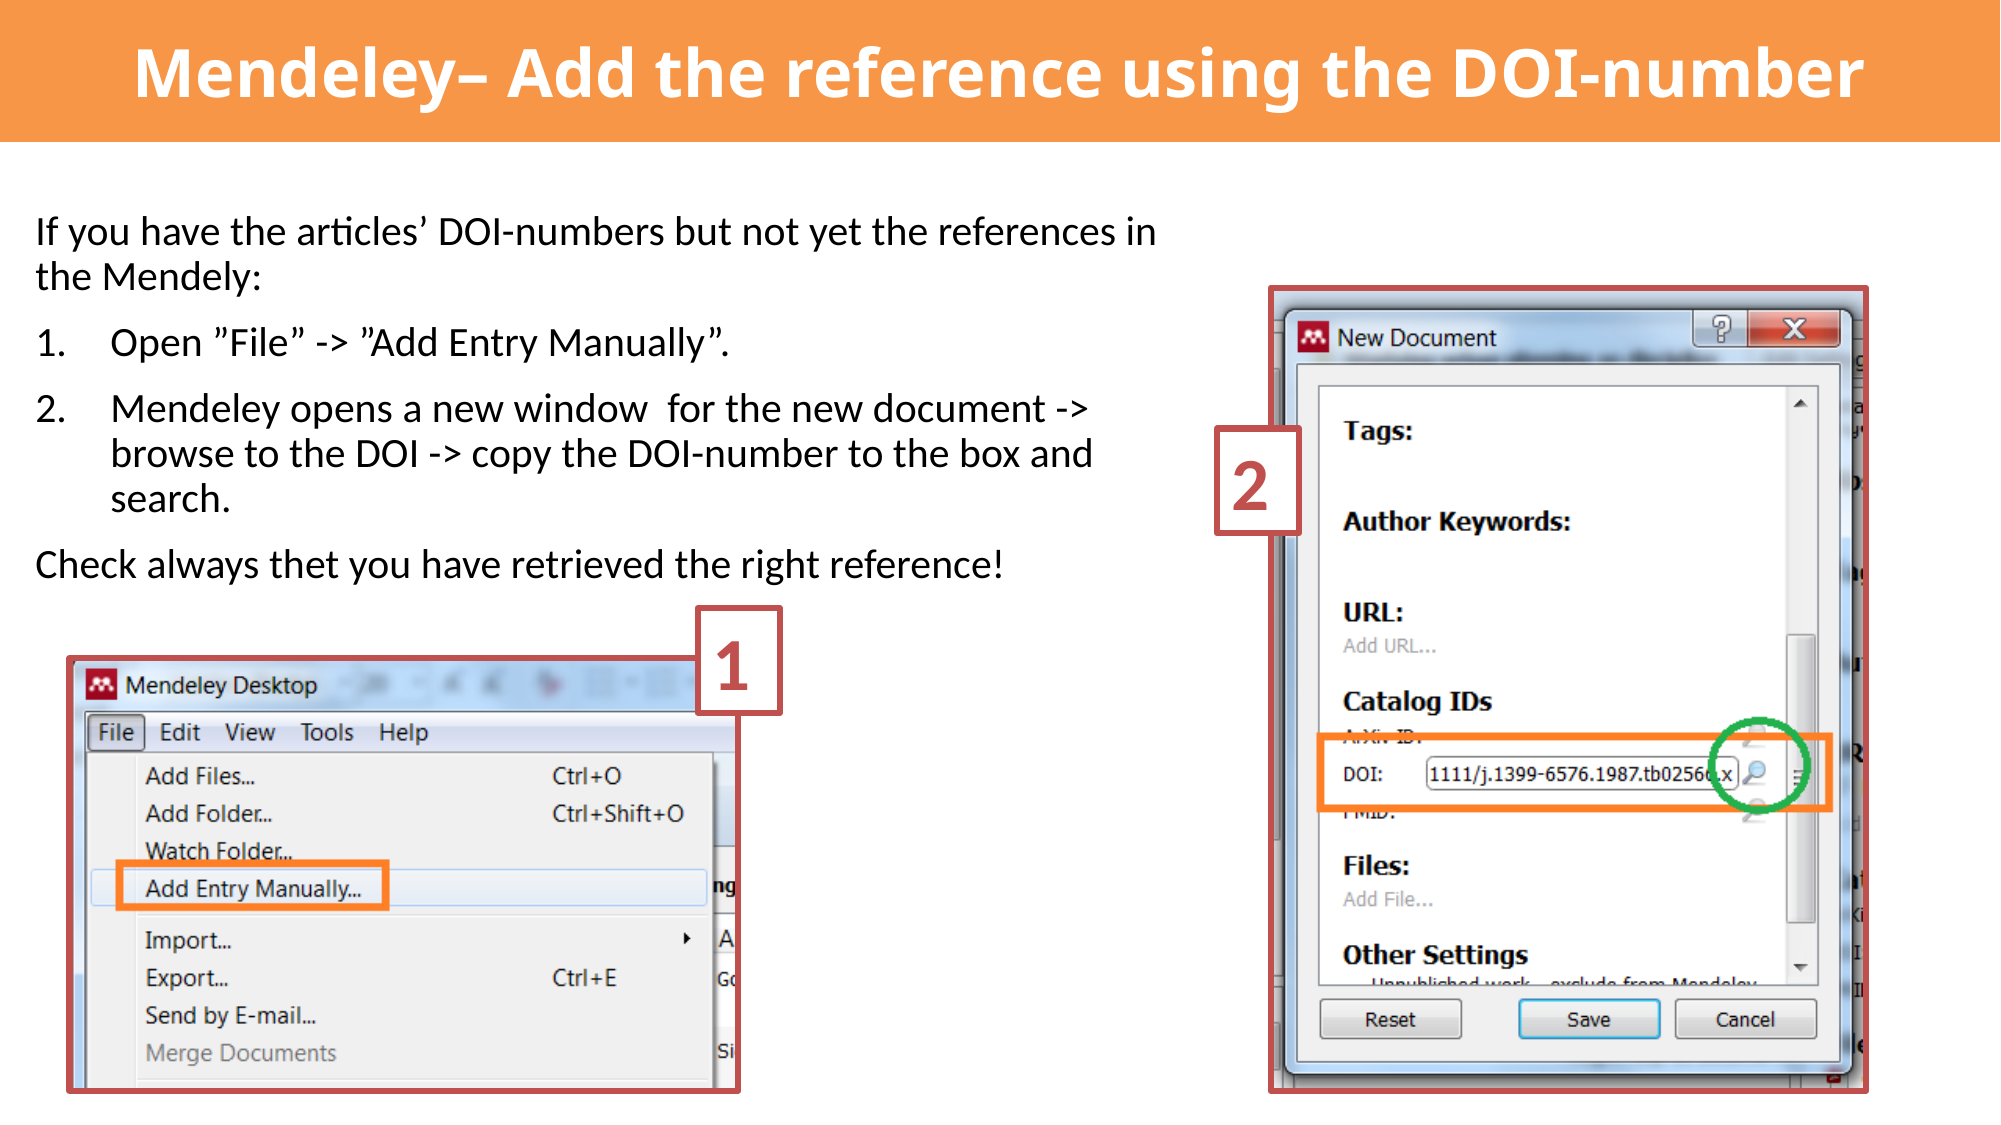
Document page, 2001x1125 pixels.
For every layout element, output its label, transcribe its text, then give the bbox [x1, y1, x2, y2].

text_box 2 [1217, 428, 1268, 534]
picture [1273, 290, 1864, 1088]
text_box 1 [697, 608, 780, 713]
text_box If you have the articles’ DOI-numbers but not yet the references in the Mendely: Open ”File” -> ”Add Entry Manually”. Mendeley opens a new window for the new document -> browse to the DOI -> copy the DOI-number to the box and search. Check always thet you have retrieved the right reference! [20, 201, 1186, 762]
picture [72, 660, 736, 1088]
title Mendeley– Add the reference using the DOI-number [0, 0, 2000, 142]
